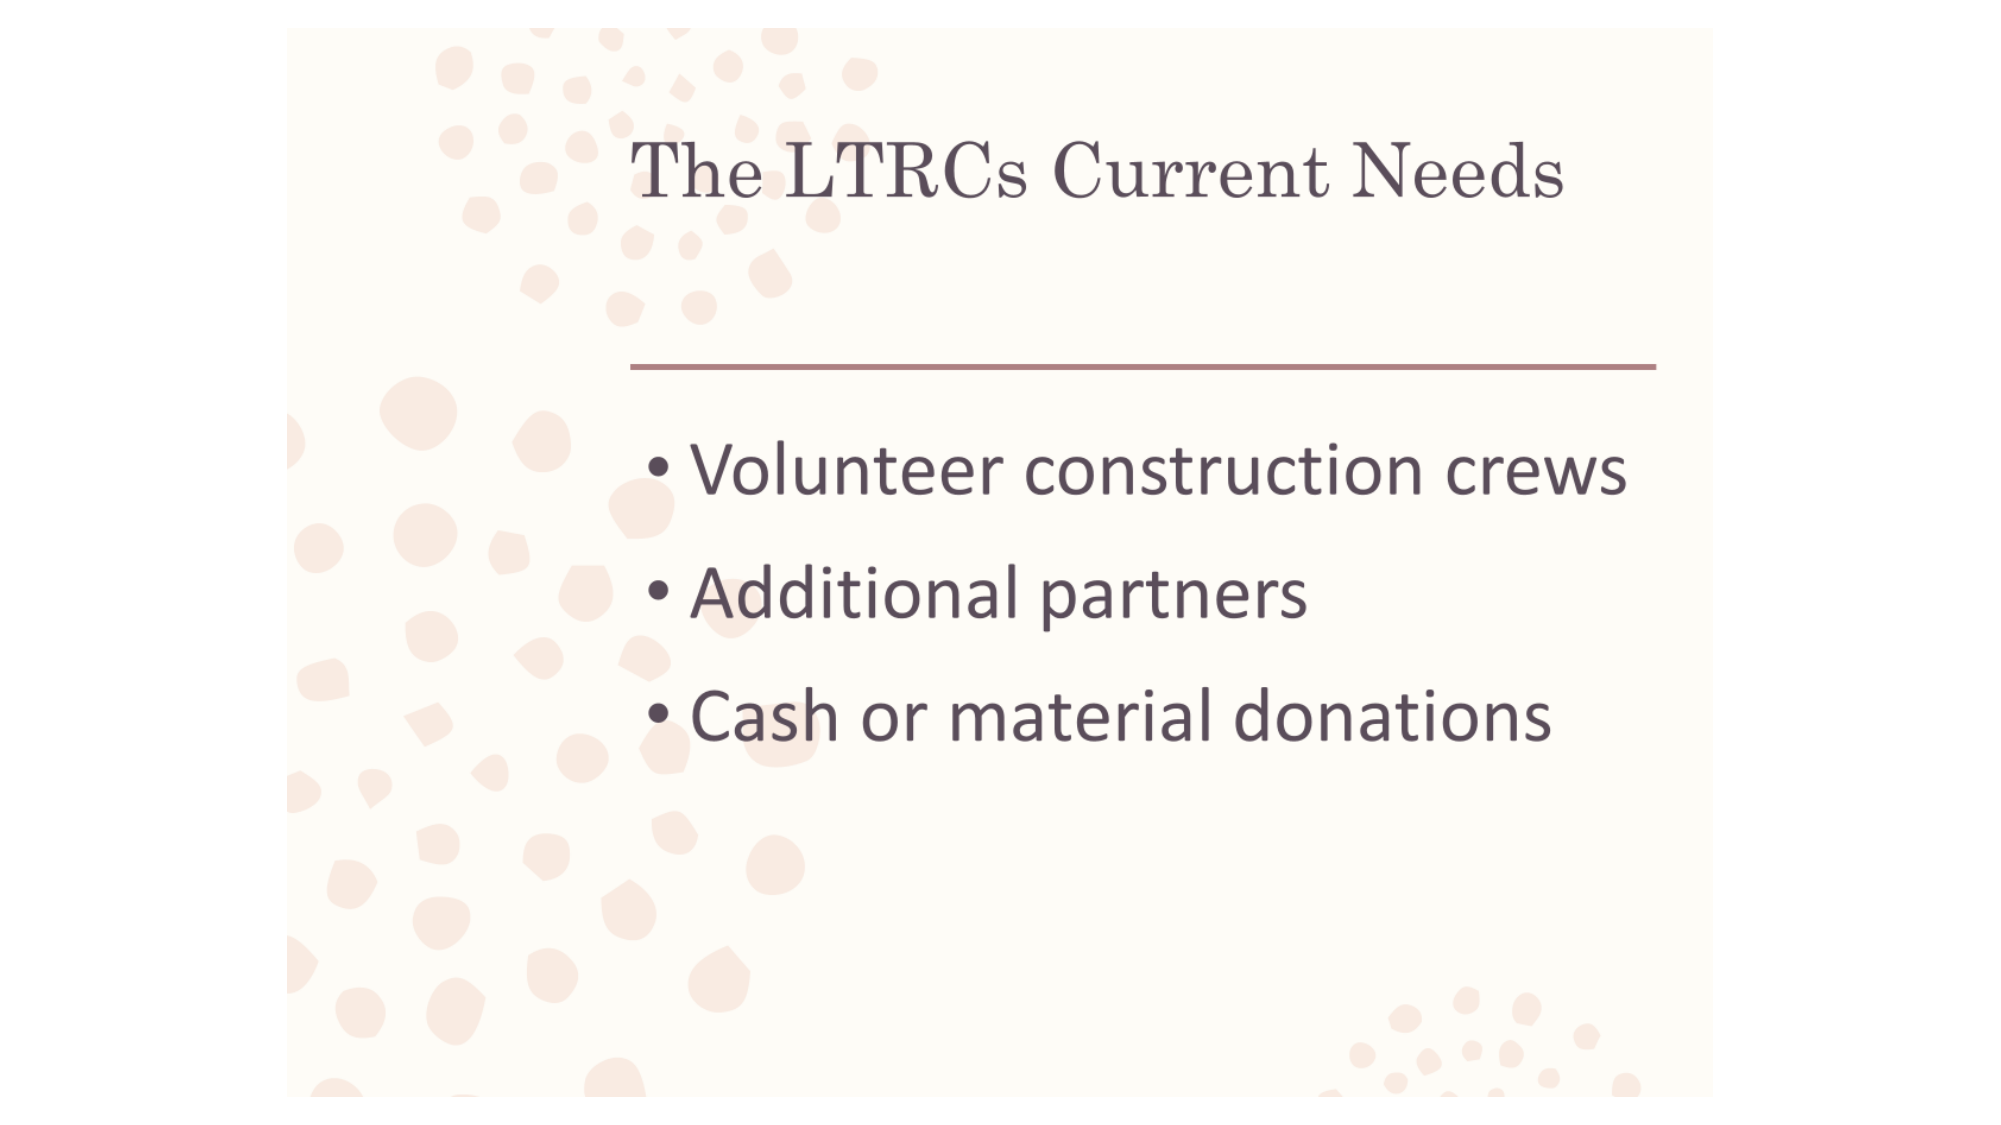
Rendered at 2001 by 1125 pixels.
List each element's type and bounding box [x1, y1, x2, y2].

picture [286, 27, 1713, 1098]
